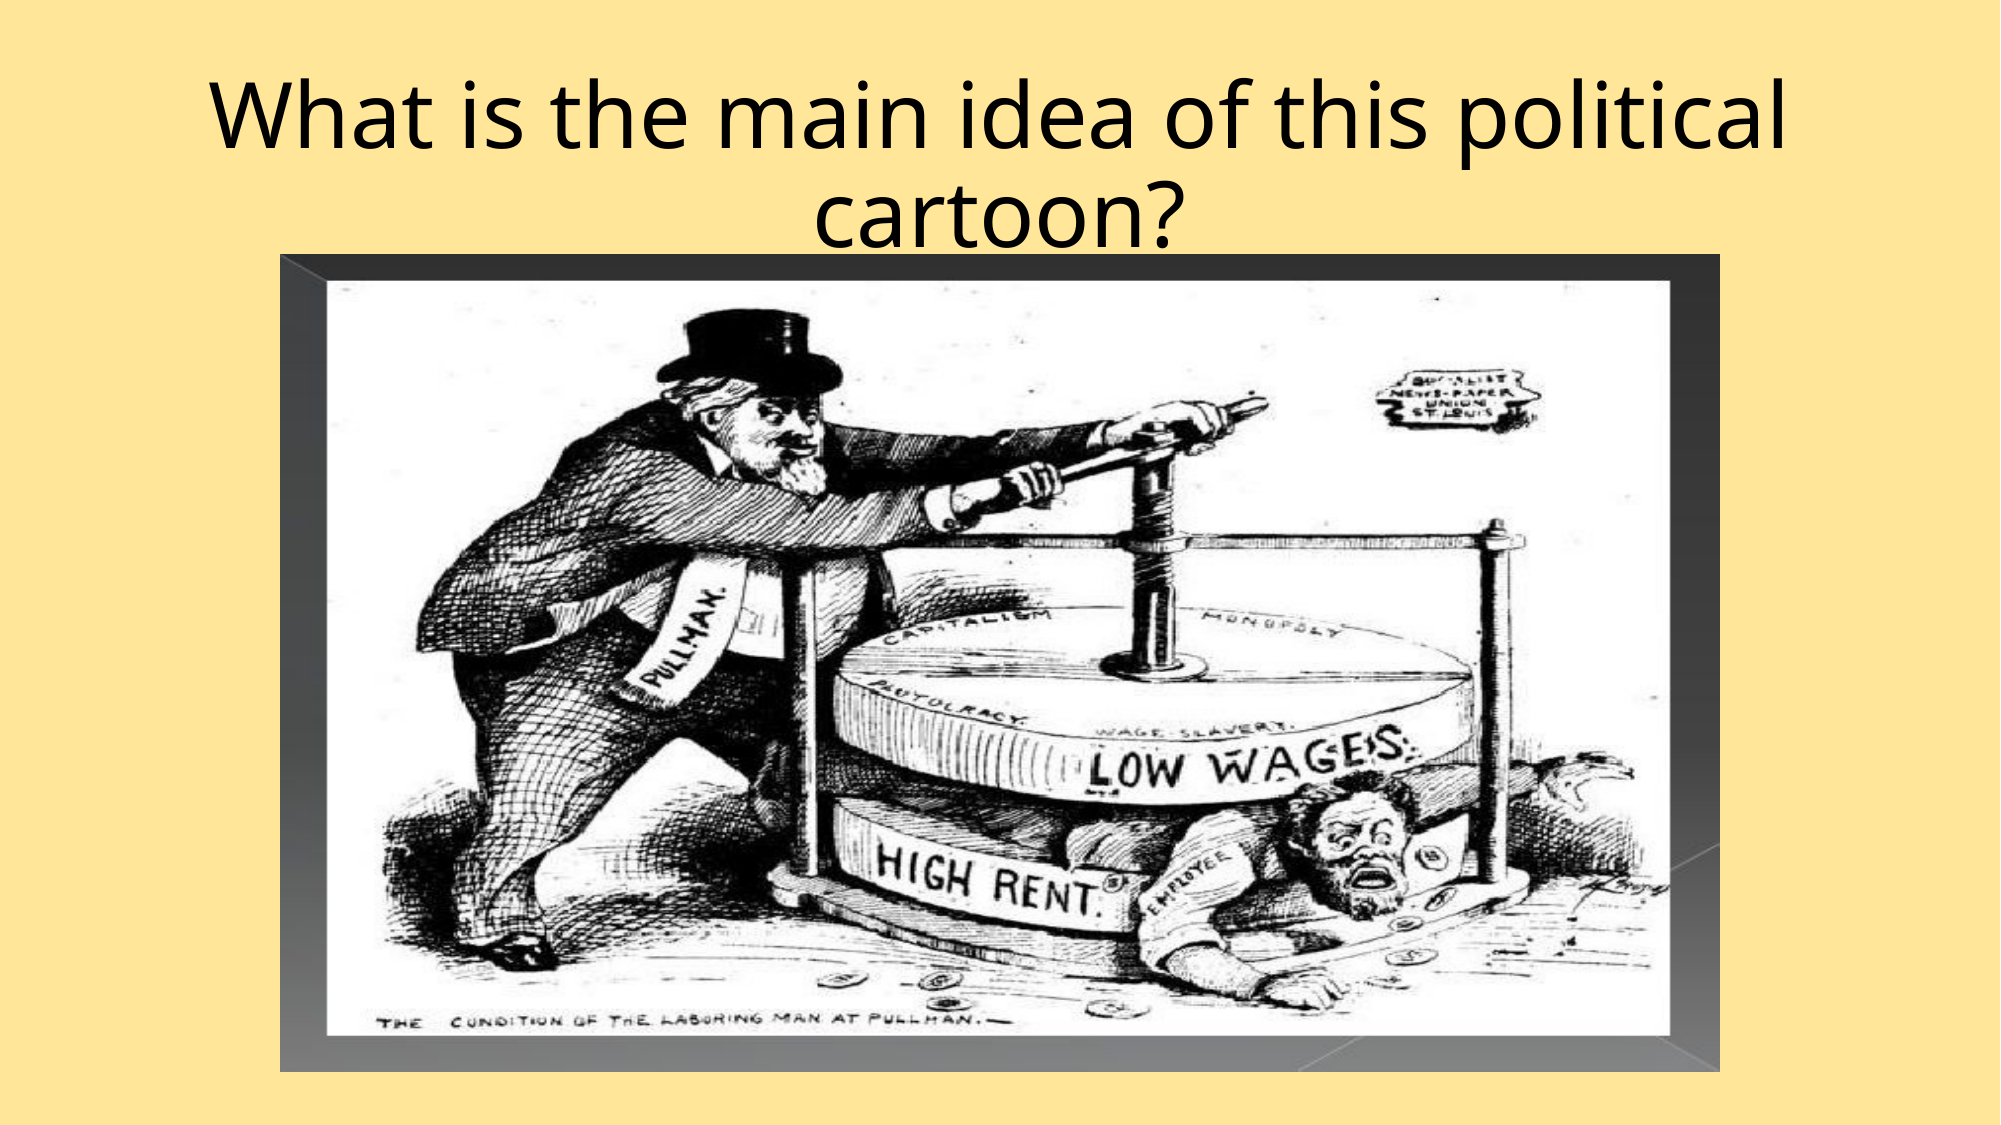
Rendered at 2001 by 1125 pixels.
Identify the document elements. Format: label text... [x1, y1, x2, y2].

title What is the main idea of this political cartoon? [137, 59, 1863, 278]
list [280, 254, 1720, 1072]
